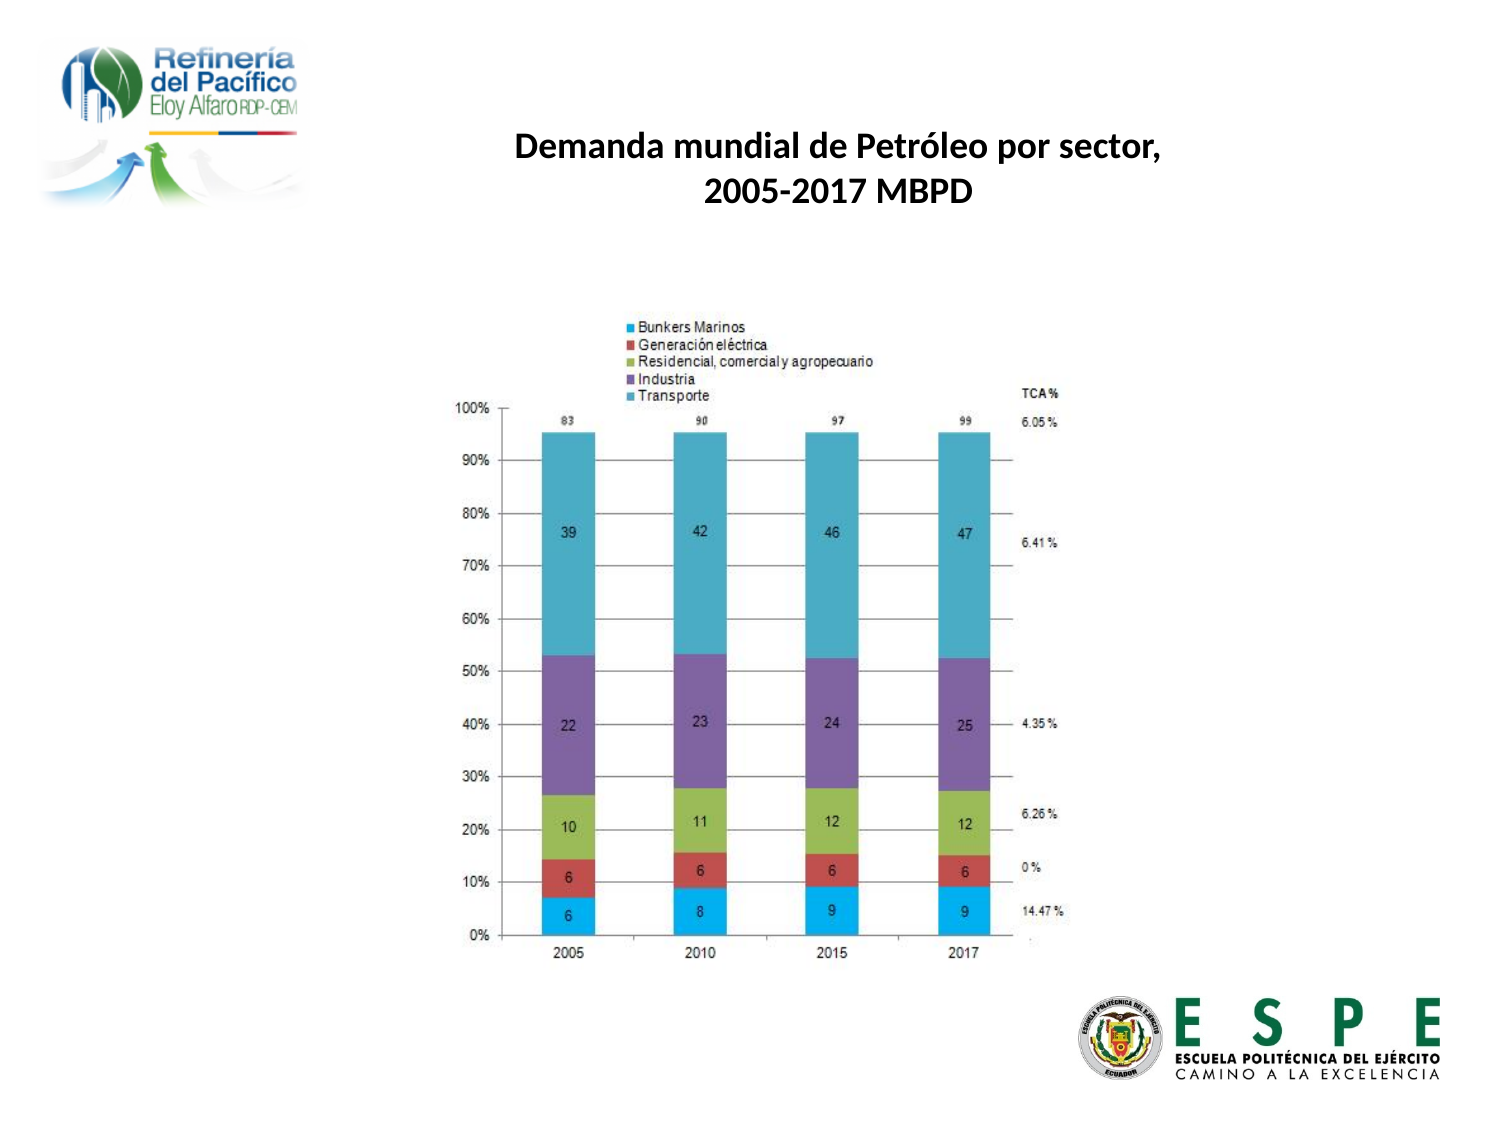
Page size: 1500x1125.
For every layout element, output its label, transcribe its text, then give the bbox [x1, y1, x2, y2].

picture [34, 34, 312, 212]
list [442, 290, 1093, 977]
picture [1077, 995, 1440, 1080]
text_box Demanda mundial de Petróleo por sector, 2005-2017 MBPD [454, 113, 1223, 219]
